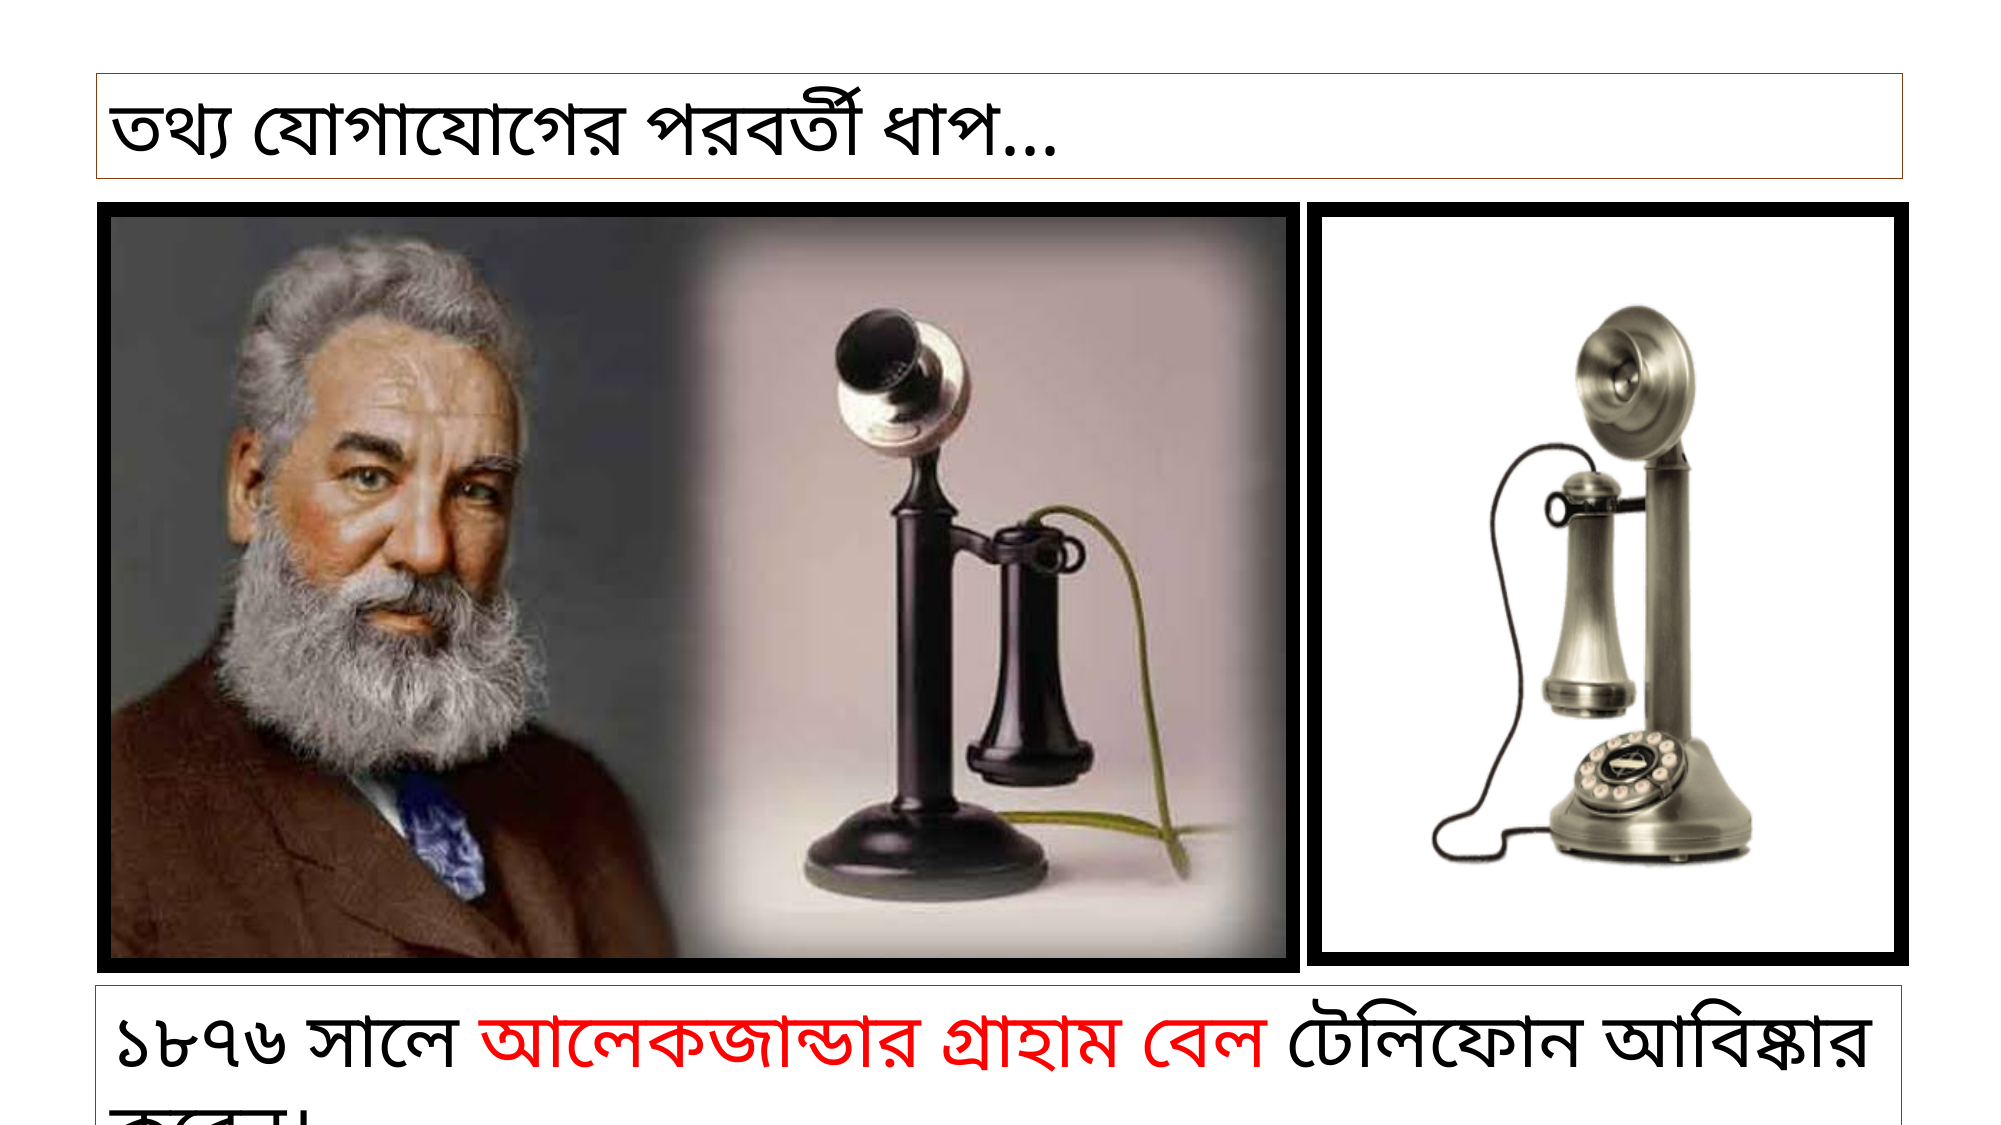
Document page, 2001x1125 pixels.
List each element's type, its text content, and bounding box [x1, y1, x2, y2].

picture [111, 216, 1286, 959]
picture [1321, 216, 1895, 952]
text_box তথ্য যোগাযোগের পরবর্তী ধাপ... [96, 73, 1903, 179]
text_box ১৮৭৬ সালে আলেকজান্ডার গ্রাহাম বেল টেলিফোন আবিষ্কার করেন। [95, 985, 1902, 1125]
